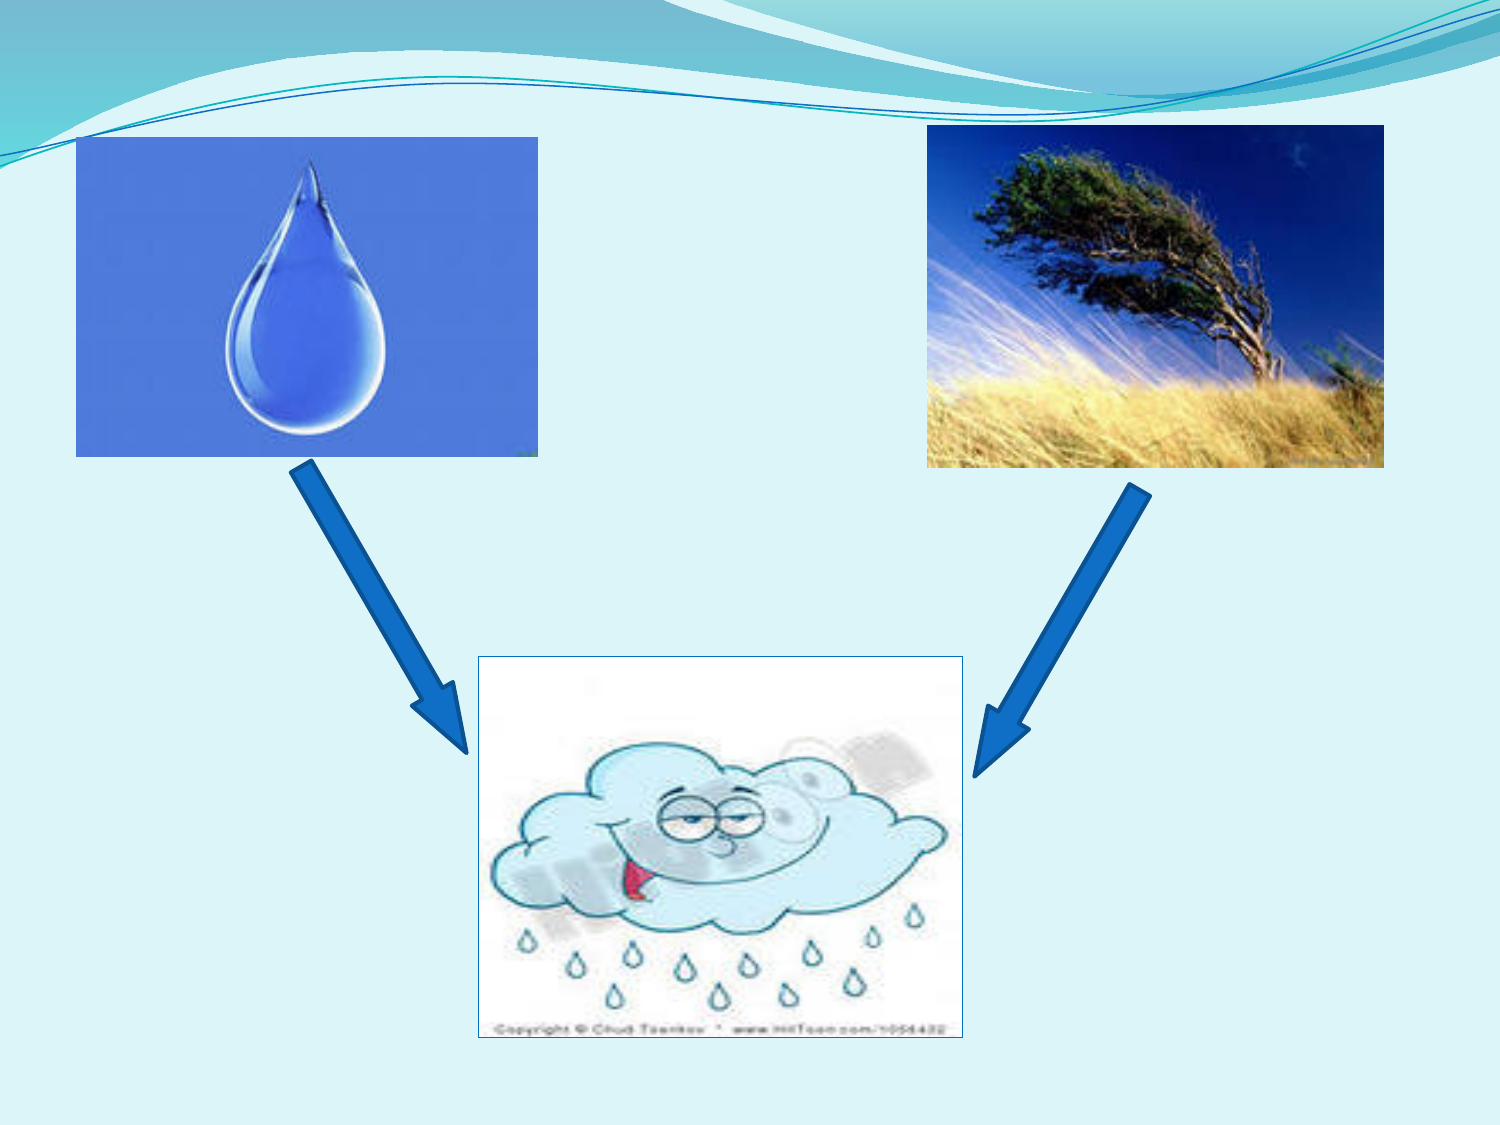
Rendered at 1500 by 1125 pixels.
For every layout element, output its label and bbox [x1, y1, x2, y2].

text_box [972, 482, 1153, 779]
text_box [288, 469, 469, 755]
picture [926, 125, 1385, 469]
picture [76, 136, 538, 457]
picture [478, 656, 963, 1038]
